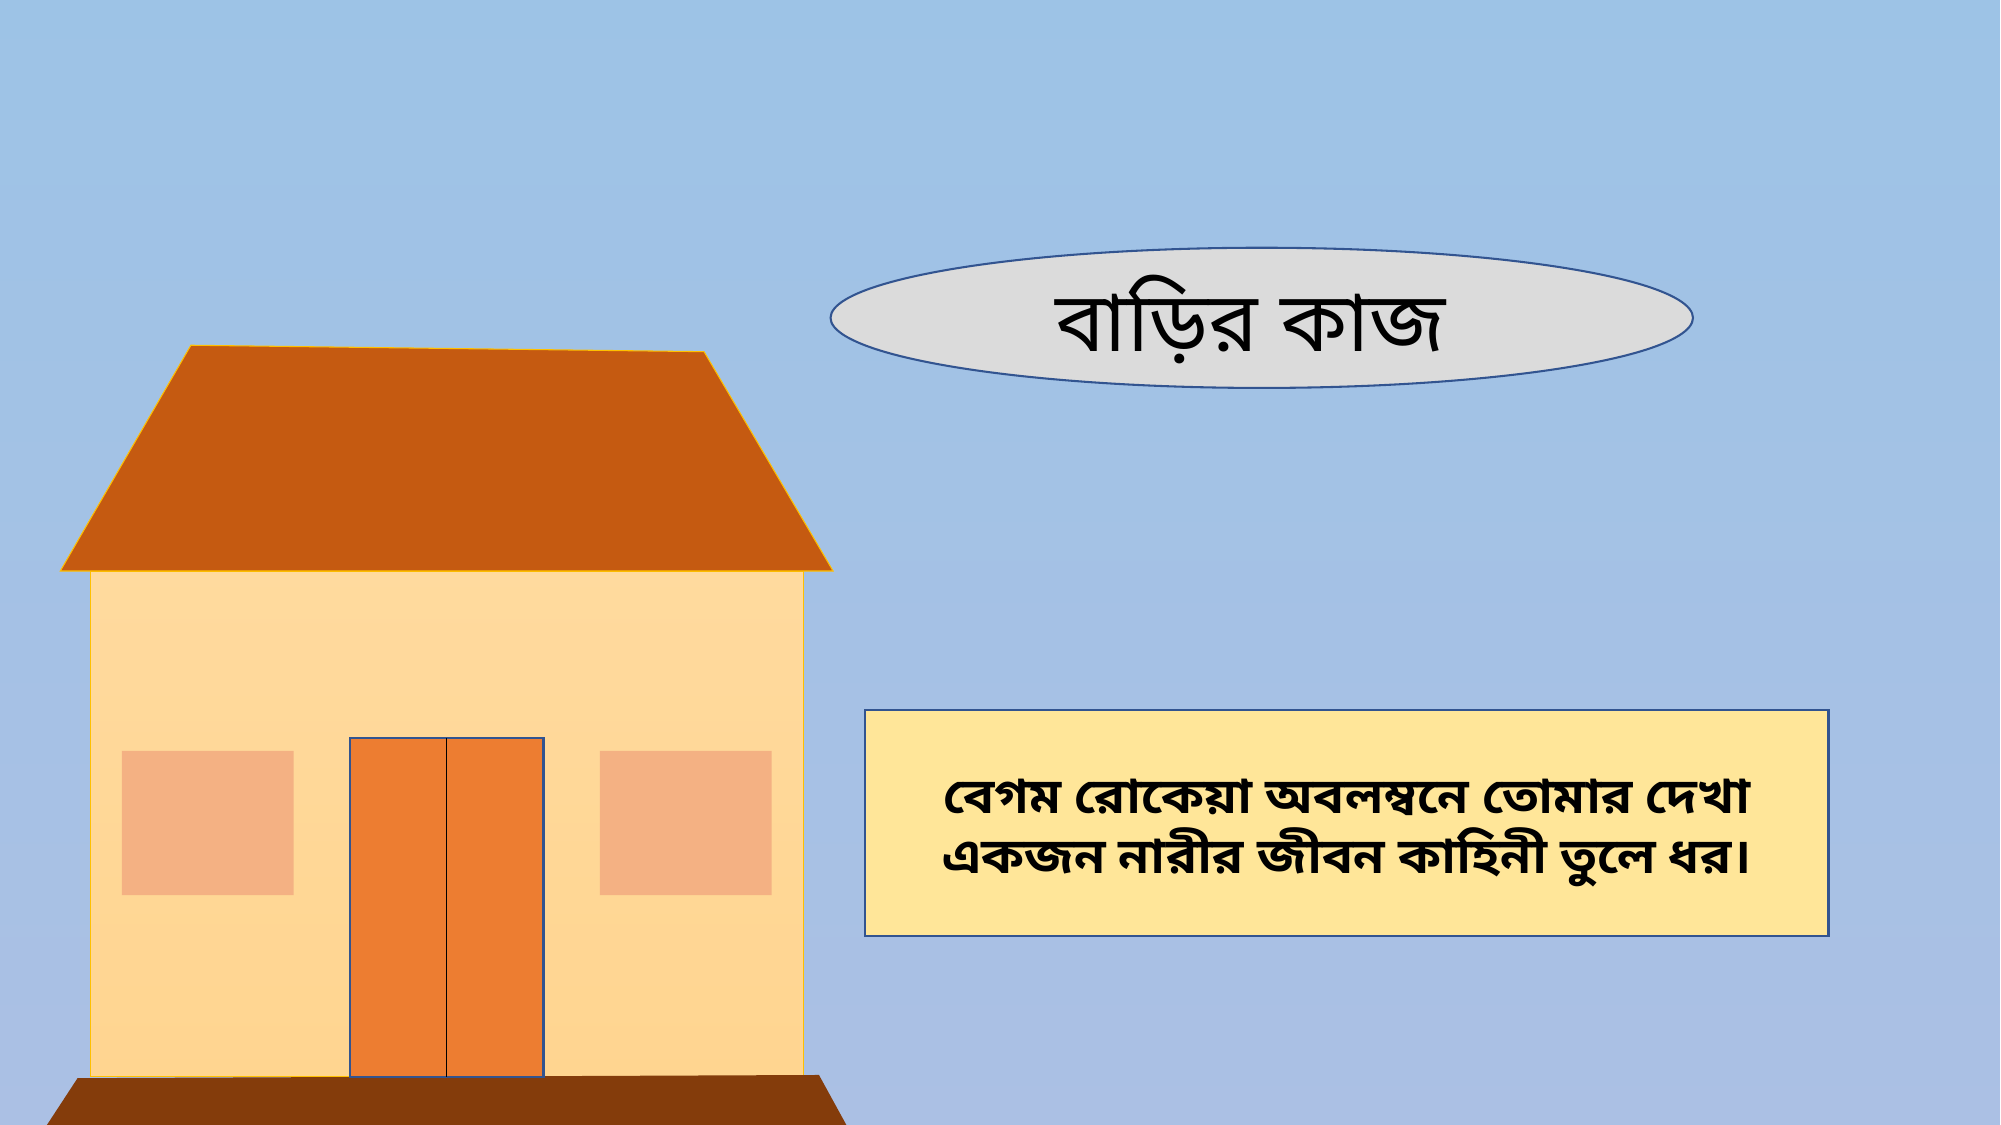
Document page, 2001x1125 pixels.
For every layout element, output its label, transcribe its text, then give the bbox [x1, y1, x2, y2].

text_box বেগম রোকেয়া অবলম্বনে তোমার দেখা একজন নারীর জীবন কাহিনী তুলে ধর। [864, 709, 1830, 937]
text_box বাড়ির কাজ [829, 246, 1695, 389]
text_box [46, 345, 847, 1125]
